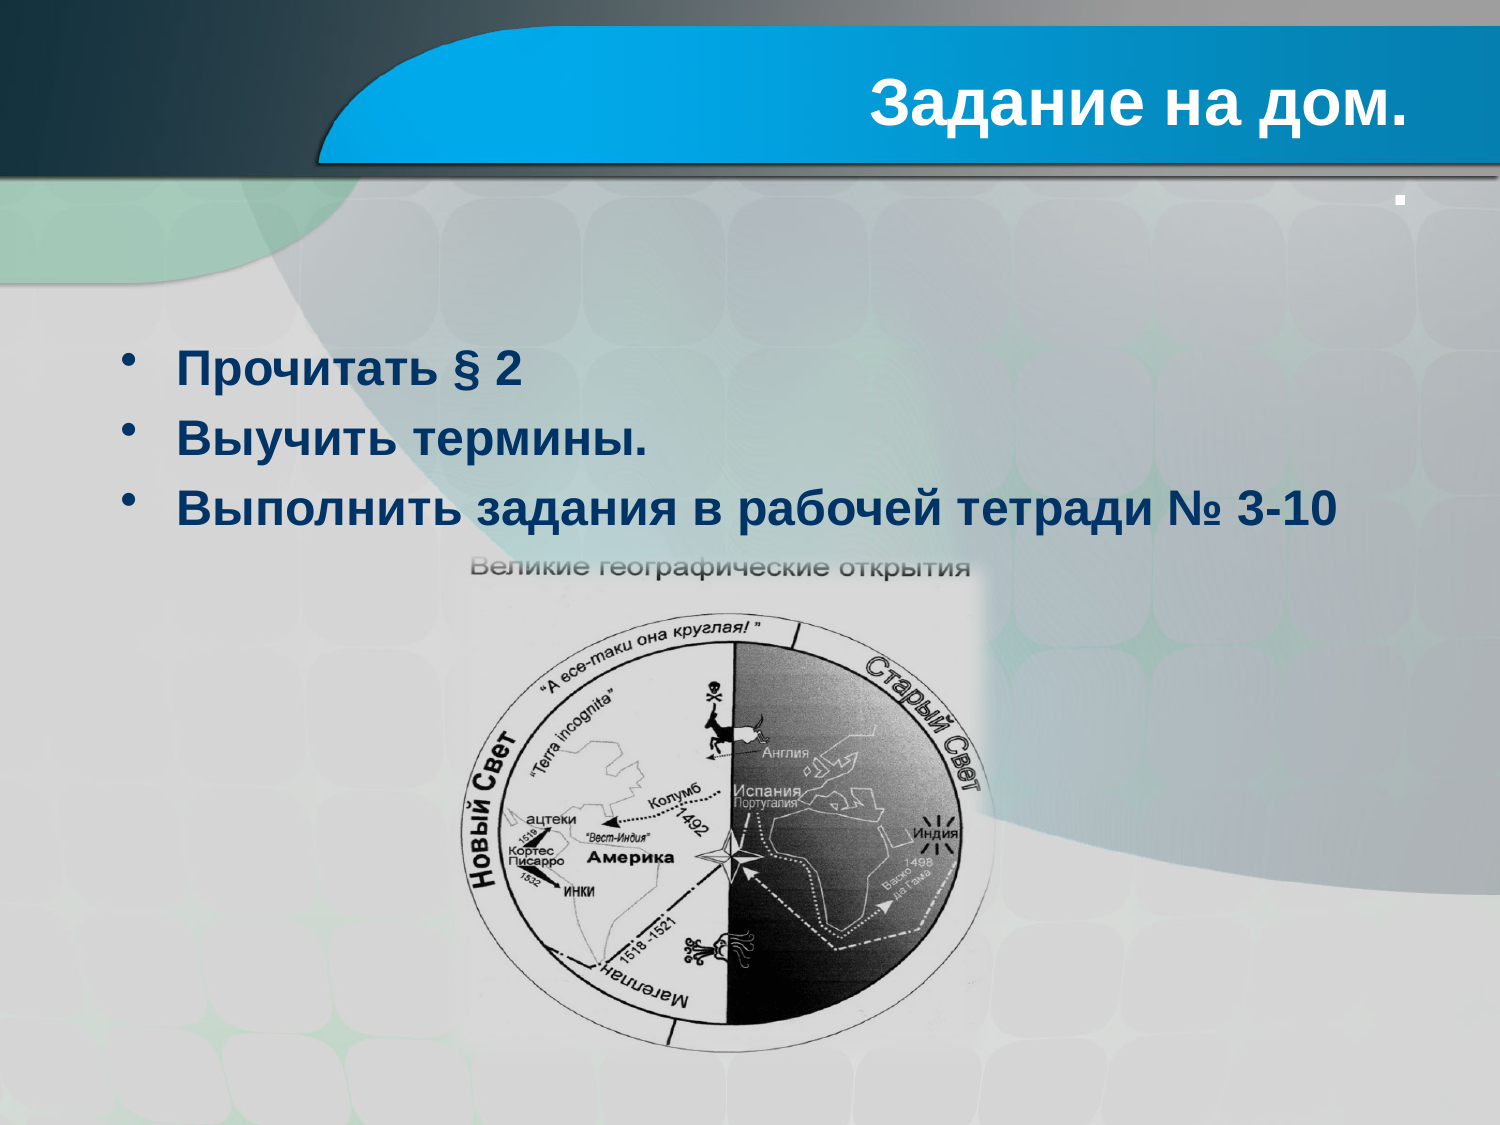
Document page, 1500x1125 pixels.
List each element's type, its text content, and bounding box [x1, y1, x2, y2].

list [433, 550, 1001, 1072]
list Прочитать § 2 Выучить термины. Выполнить задания в рабочей тетради № 3-10 [105, 257, 1419, 907]
title Задание на дом. . [74, 44, 1426, 233]
picture [0, 0, 1500, 1125]
